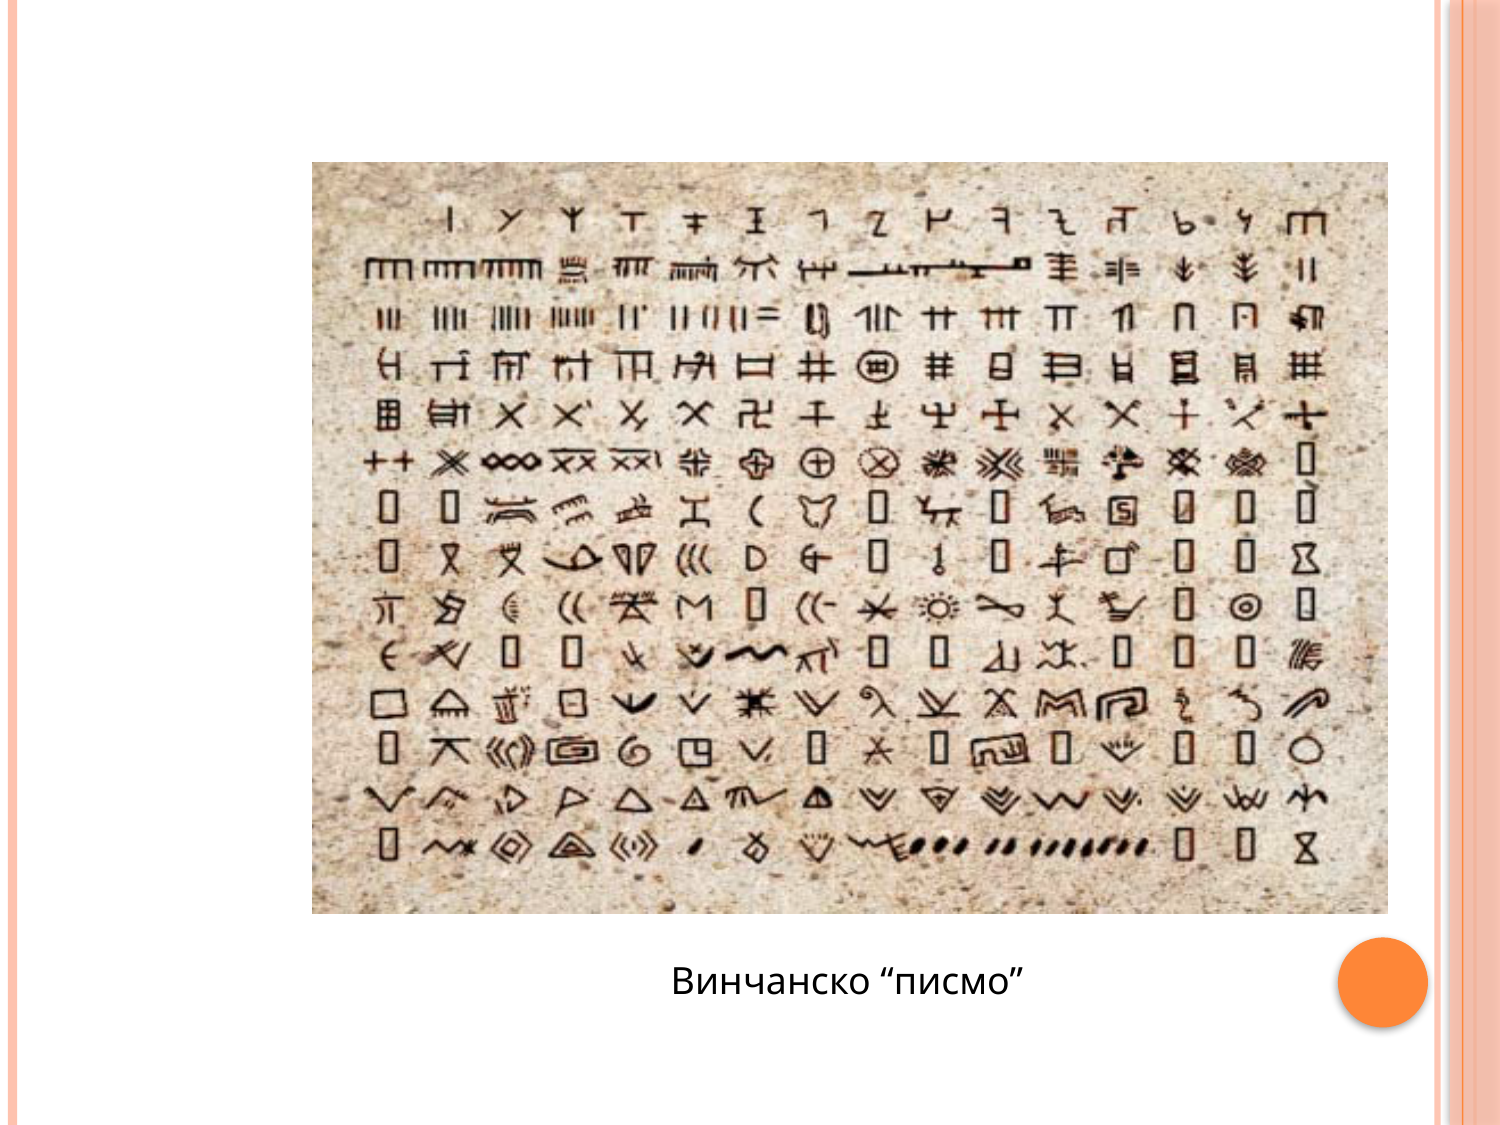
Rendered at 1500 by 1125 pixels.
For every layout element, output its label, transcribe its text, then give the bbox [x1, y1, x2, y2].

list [311, 161, 1388, 915]
text_box Винчанско “писмо” [655, 949, 1039, 1010]
